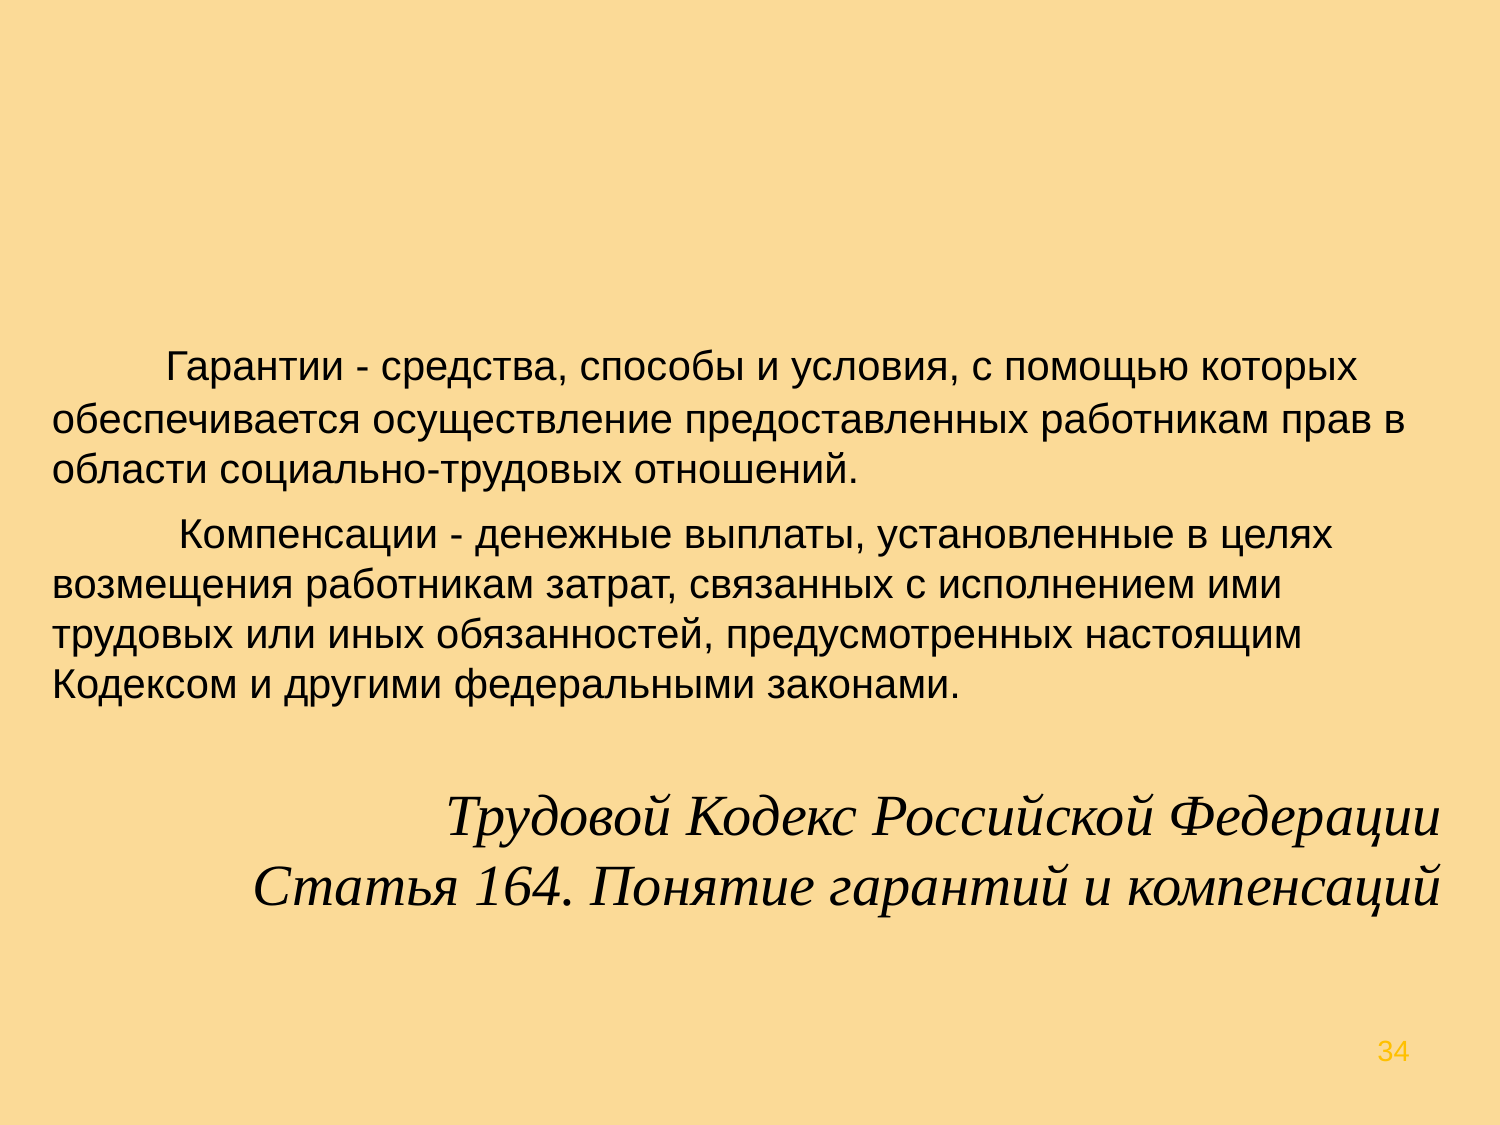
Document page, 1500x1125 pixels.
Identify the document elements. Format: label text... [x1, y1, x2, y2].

text_box Гарантии - средства, способы и условия, с помощью которых обеспечивается осуществление предоставленных работникам прав в области социально-трудовых отношений. Компенсации - денежные выплаты, установленные в целях возмещения работникам затрат, связанных с исполнением ими трудовых или иных обязанностей, предусмотренных настоящим Кодексом и другими федеральными законами. Трудовой Кодекс Российской Федерации Статья 164. Понятие гарантий и компенсаций [37, 314, 1458, 925]
slide_number 34 [1074, 1024, 1425, 1103]
